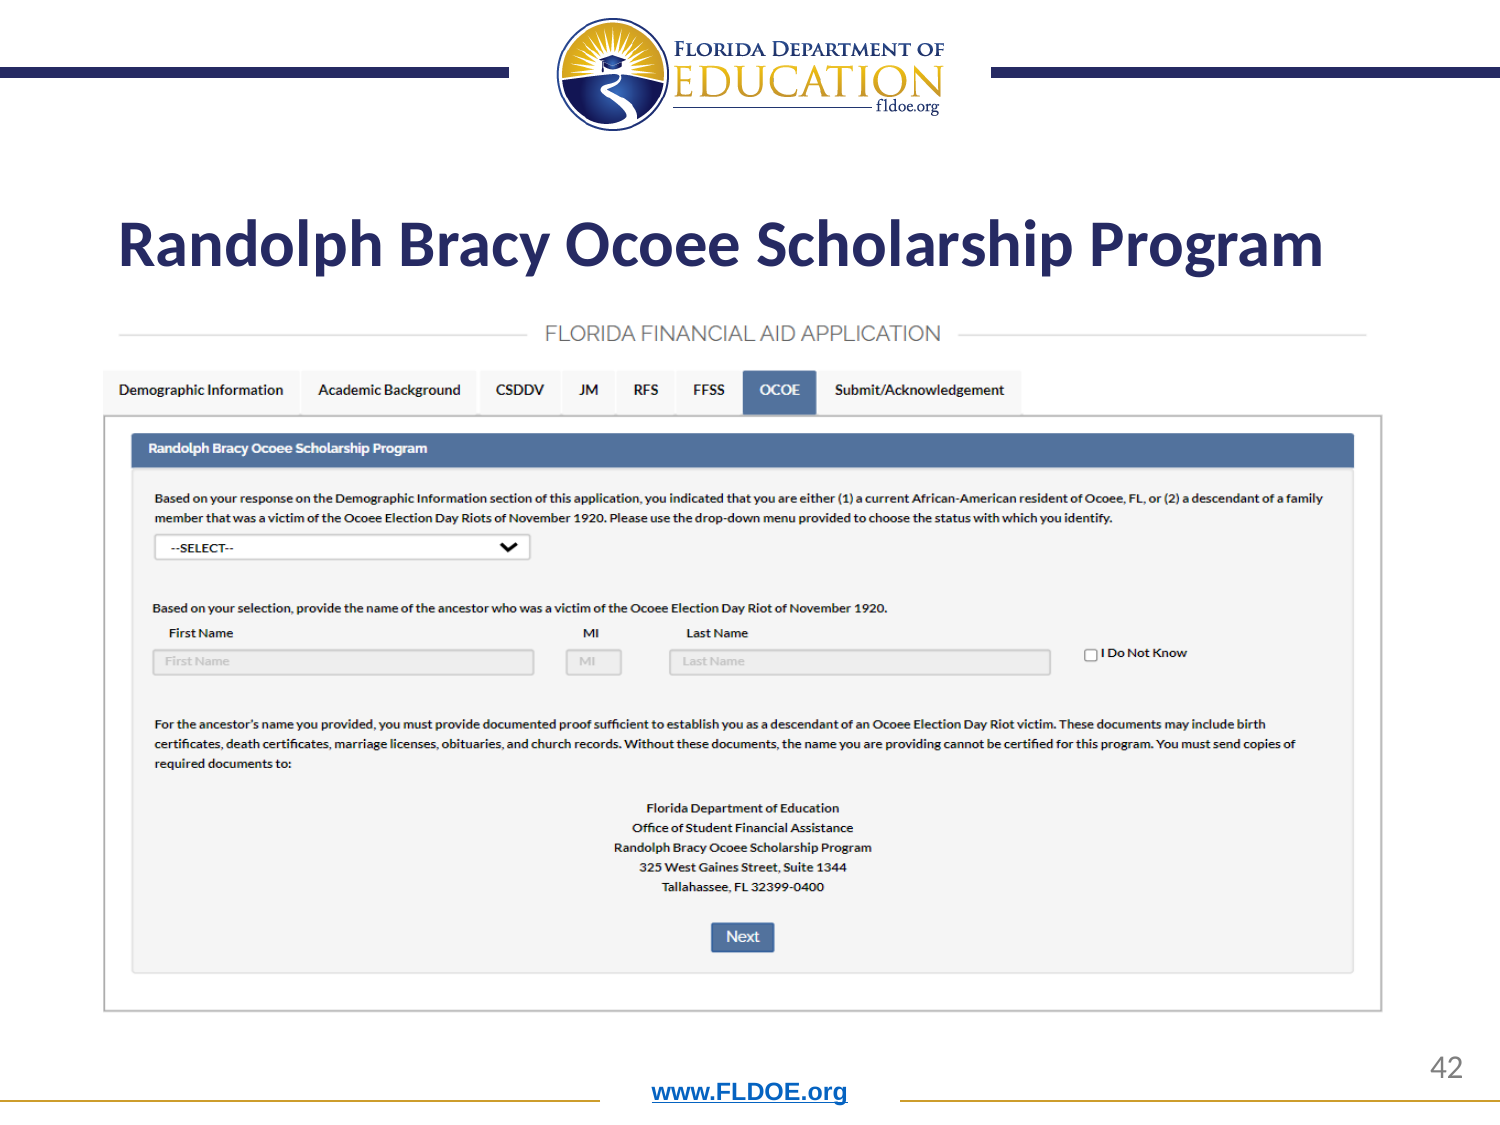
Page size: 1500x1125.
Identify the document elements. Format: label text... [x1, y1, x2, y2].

picture [538, 3, 962, 145]
title Randolph Bracy Ocoee Scholarship Program [103, 158, 1397, 289]
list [103, 312, 1397, 1028]
